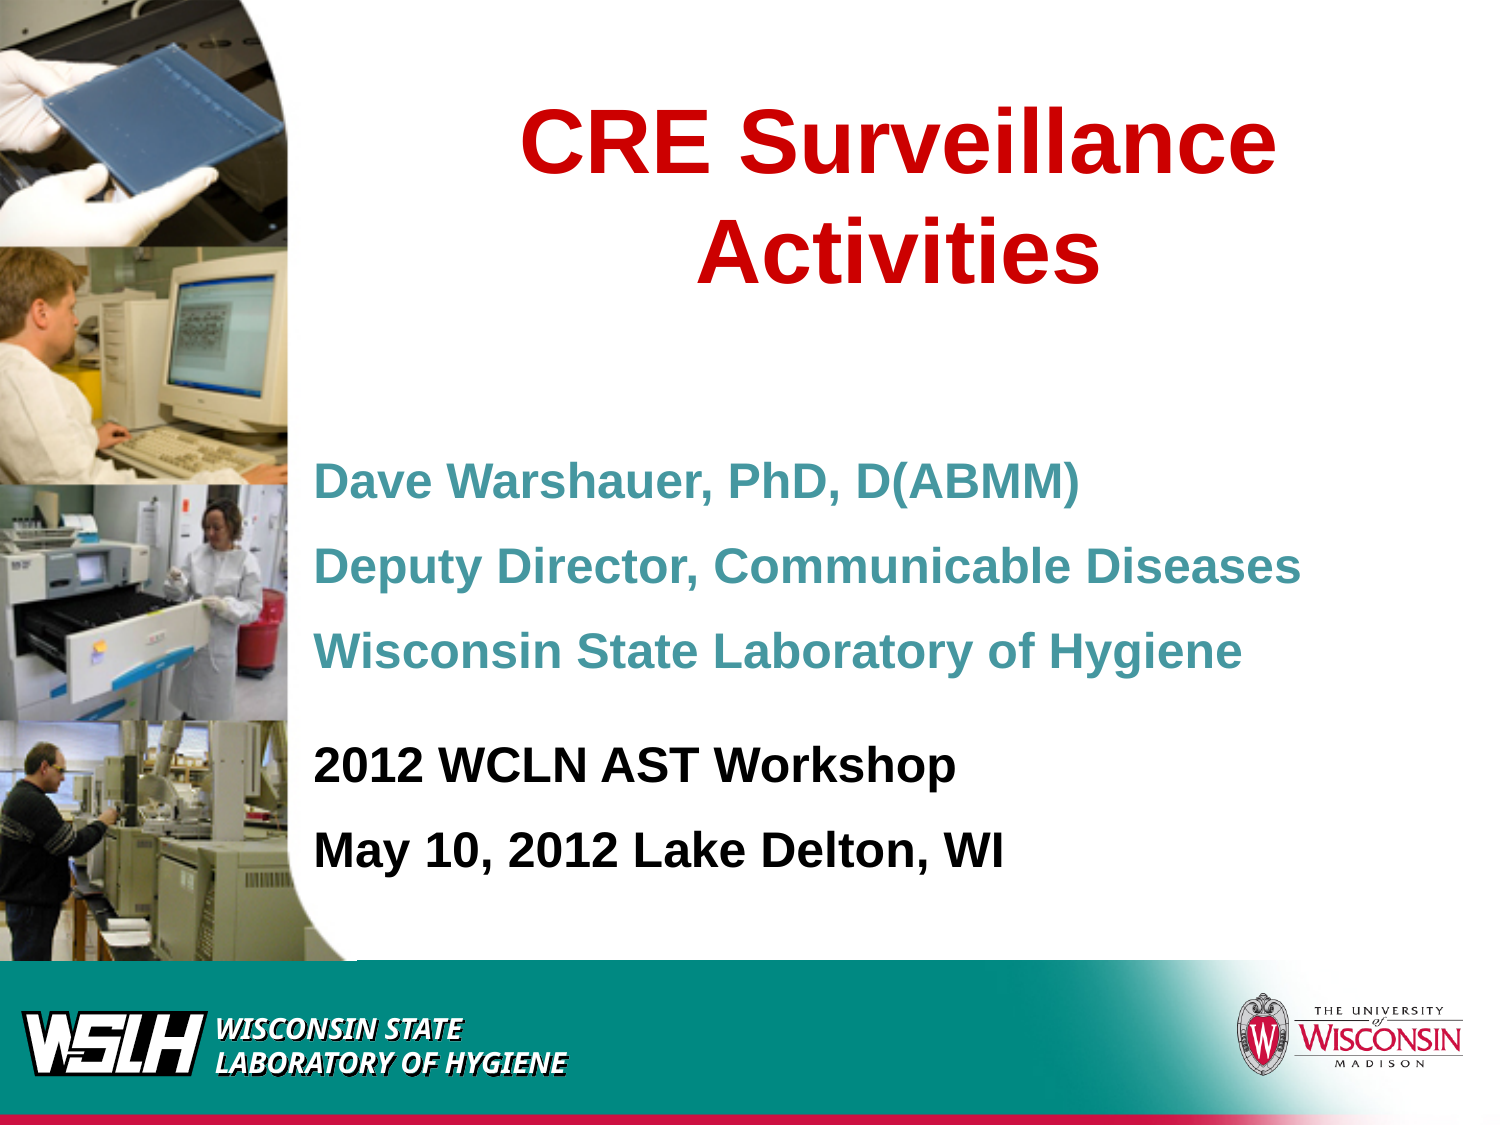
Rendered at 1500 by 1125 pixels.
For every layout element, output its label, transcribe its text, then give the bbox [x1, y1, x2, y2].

picture [0, 0, 1500, 1125]
text_box CRE Surveillance Activities Dave Warshauer, PhD, D(ABMM) Deputy Director, Communicable Diseases Wisconsin State Laboratory of Hygiene 2012 WCLN AST Workshop May 10, 2012 Lake Delton, WI [298, 74, 1500, 885]
